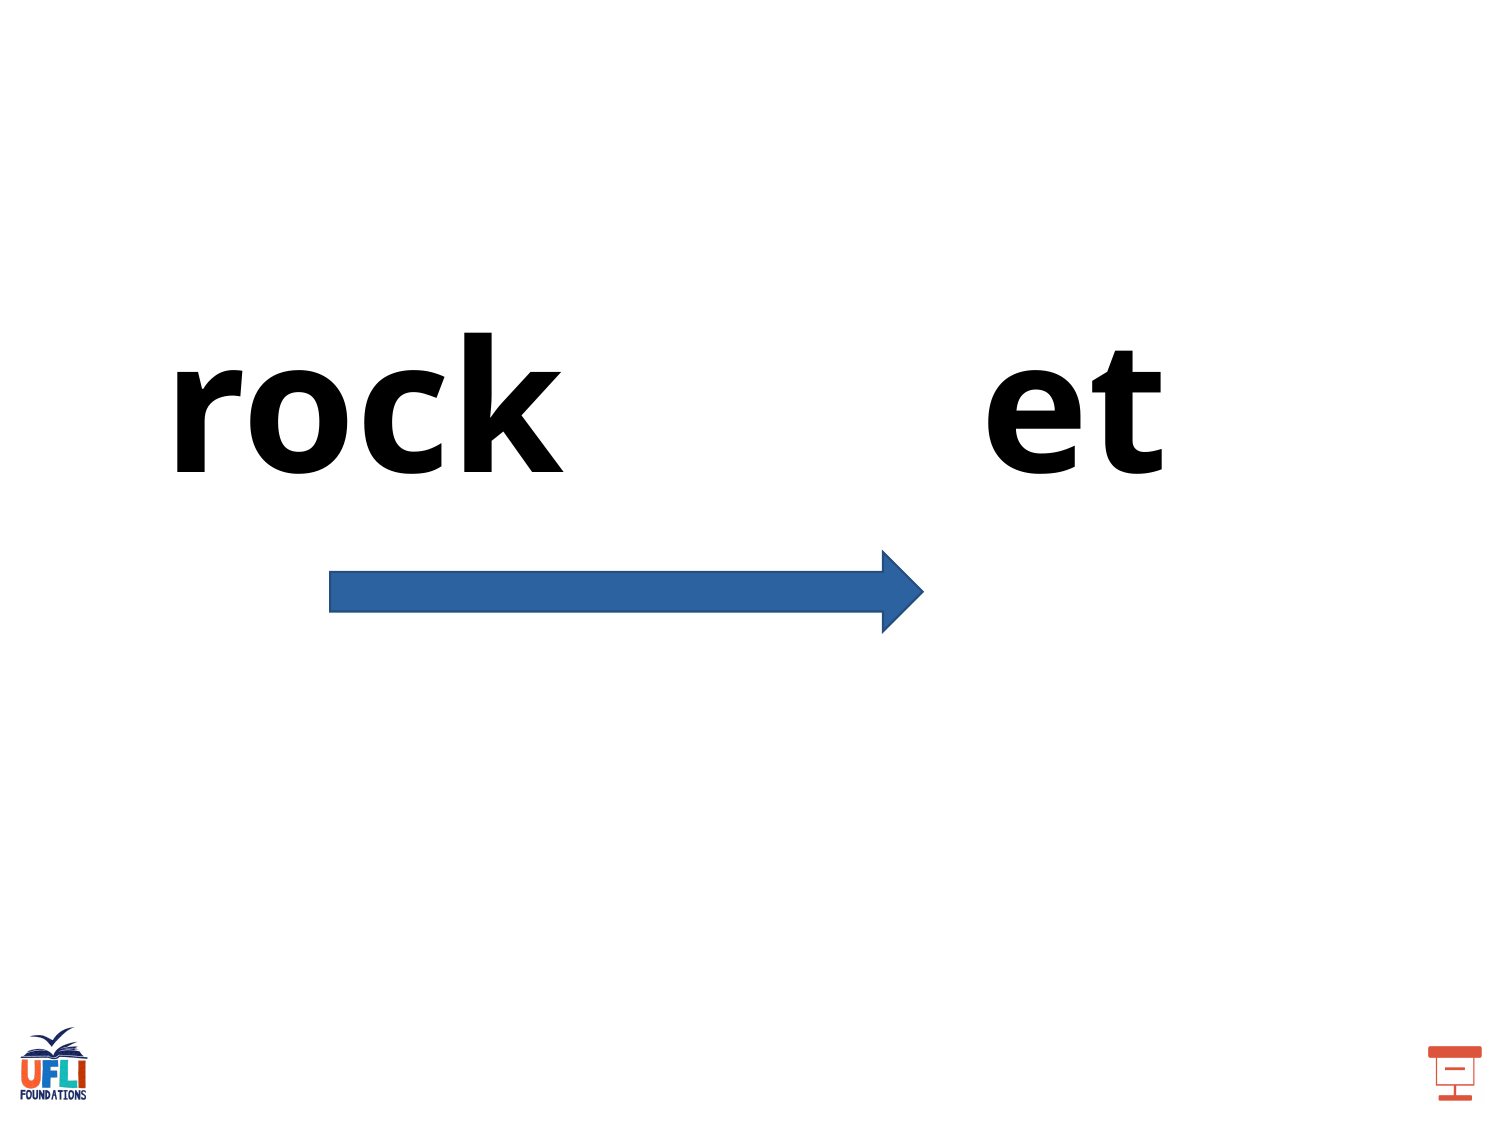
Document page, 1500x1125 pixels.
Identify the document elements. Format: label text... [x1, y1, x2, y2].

picture [1427, 1043, 1484, 1104]
text_box et [965, 282, 1487, 563]
text_box [329, 549, 925, 634]
picture [16, 1027, 90, 1103]
text_box rock [54, 282, 579, 563]
